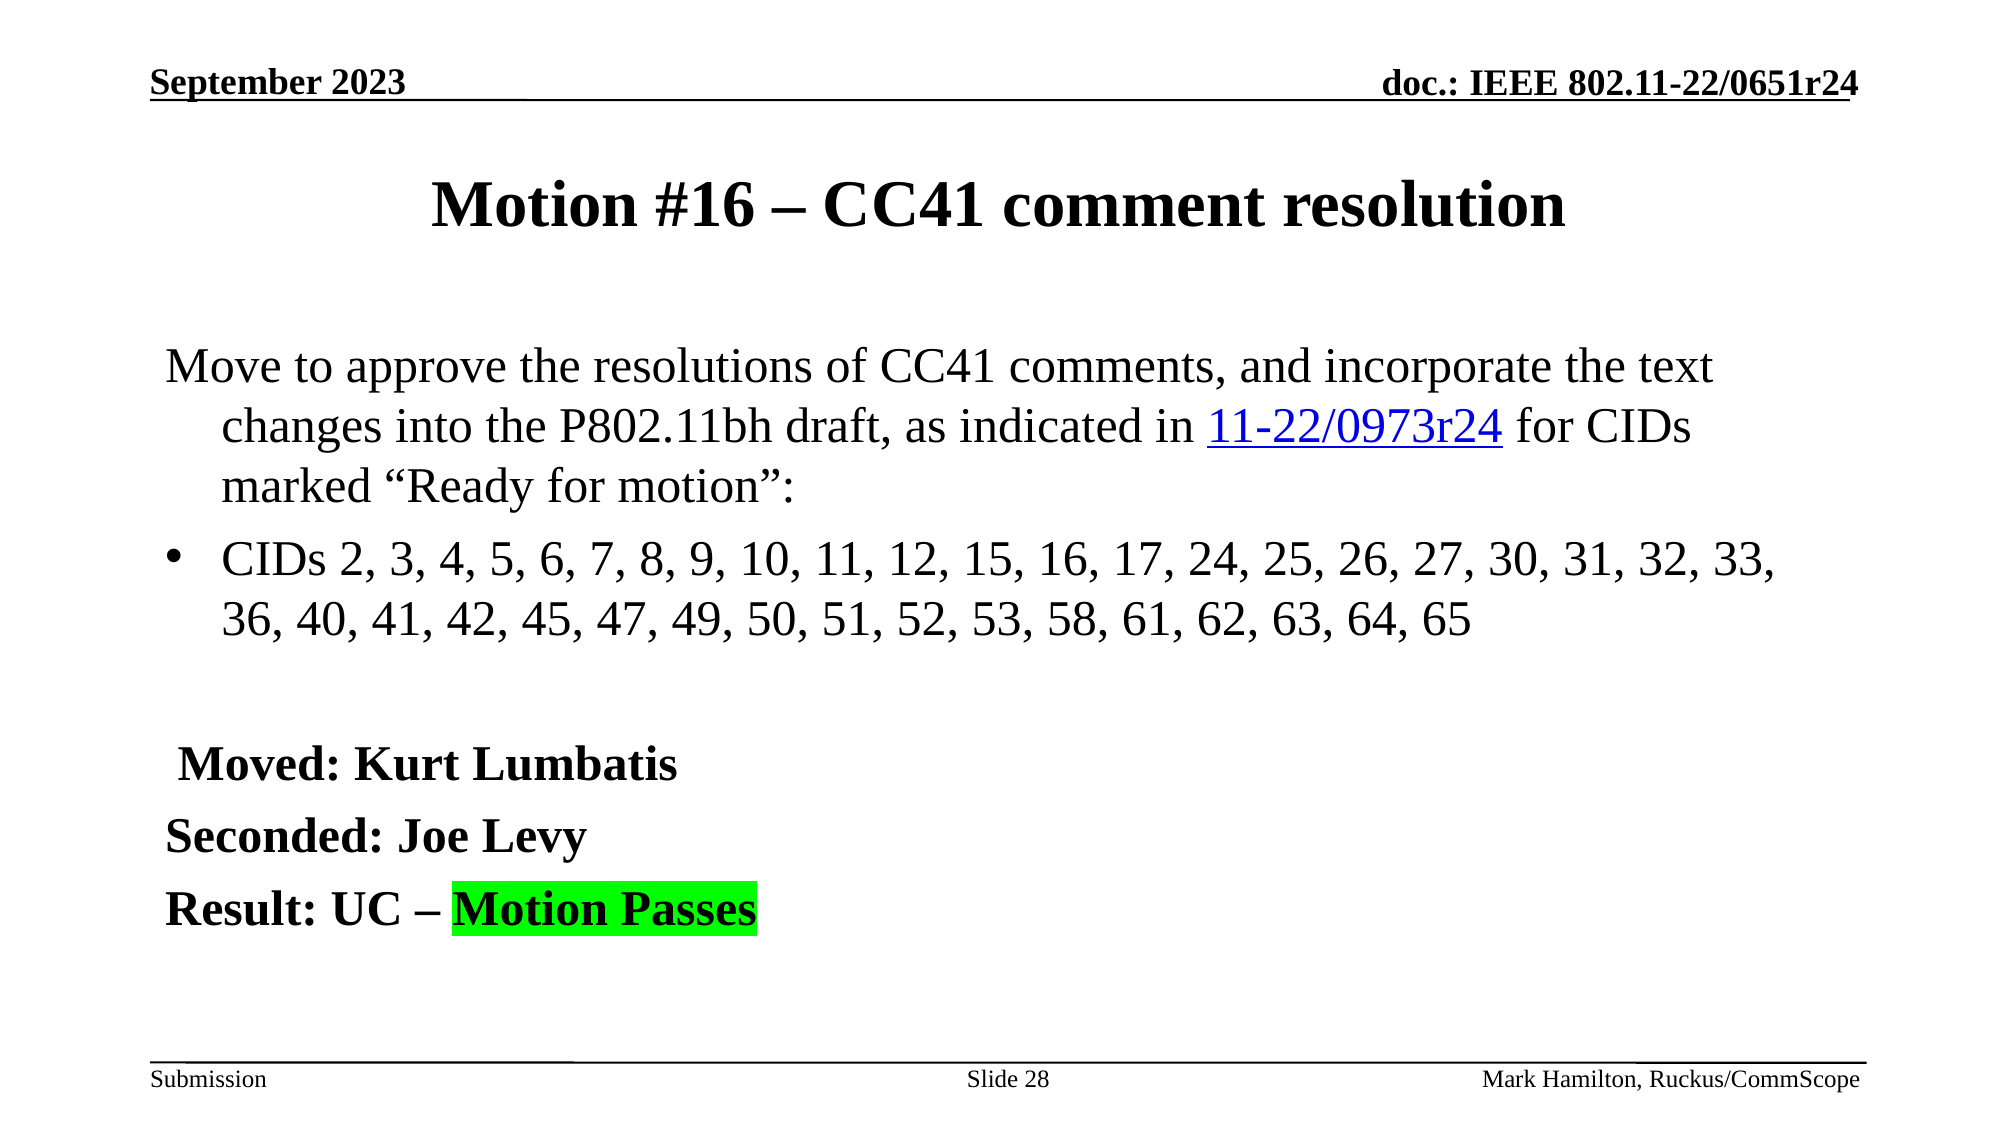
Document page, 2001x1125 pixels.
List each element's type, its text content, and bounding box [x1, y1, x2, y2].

slide_number Slide 28 [950, 1061, 1067, 1123]
list Move to approve the resolutions of CC41 comments, and incorporate the text changes into the P802.11bh draft, as indicated in 11-22/0973r24 for CIDs marked “Ready for motion”: CIDs 2, 3, 4, 5, 6, 7, 8, 9, 10, 11, 12, 15, 16, 17, 24, 25, 26, 27, 30, 31, 32, 33, 36, 40, 41, 42, 45, 47, 49, 50, 51, 52, 53, 58, 61, 62, 63, 64, 65 Moved: Kurt Lumbatis Seconded: Joe Levy Result: UC – Motion Passes [149, 324, 1850, 1000]
title Motion #16 – CC41 comment resolution [149, 112, 1850, 288]
